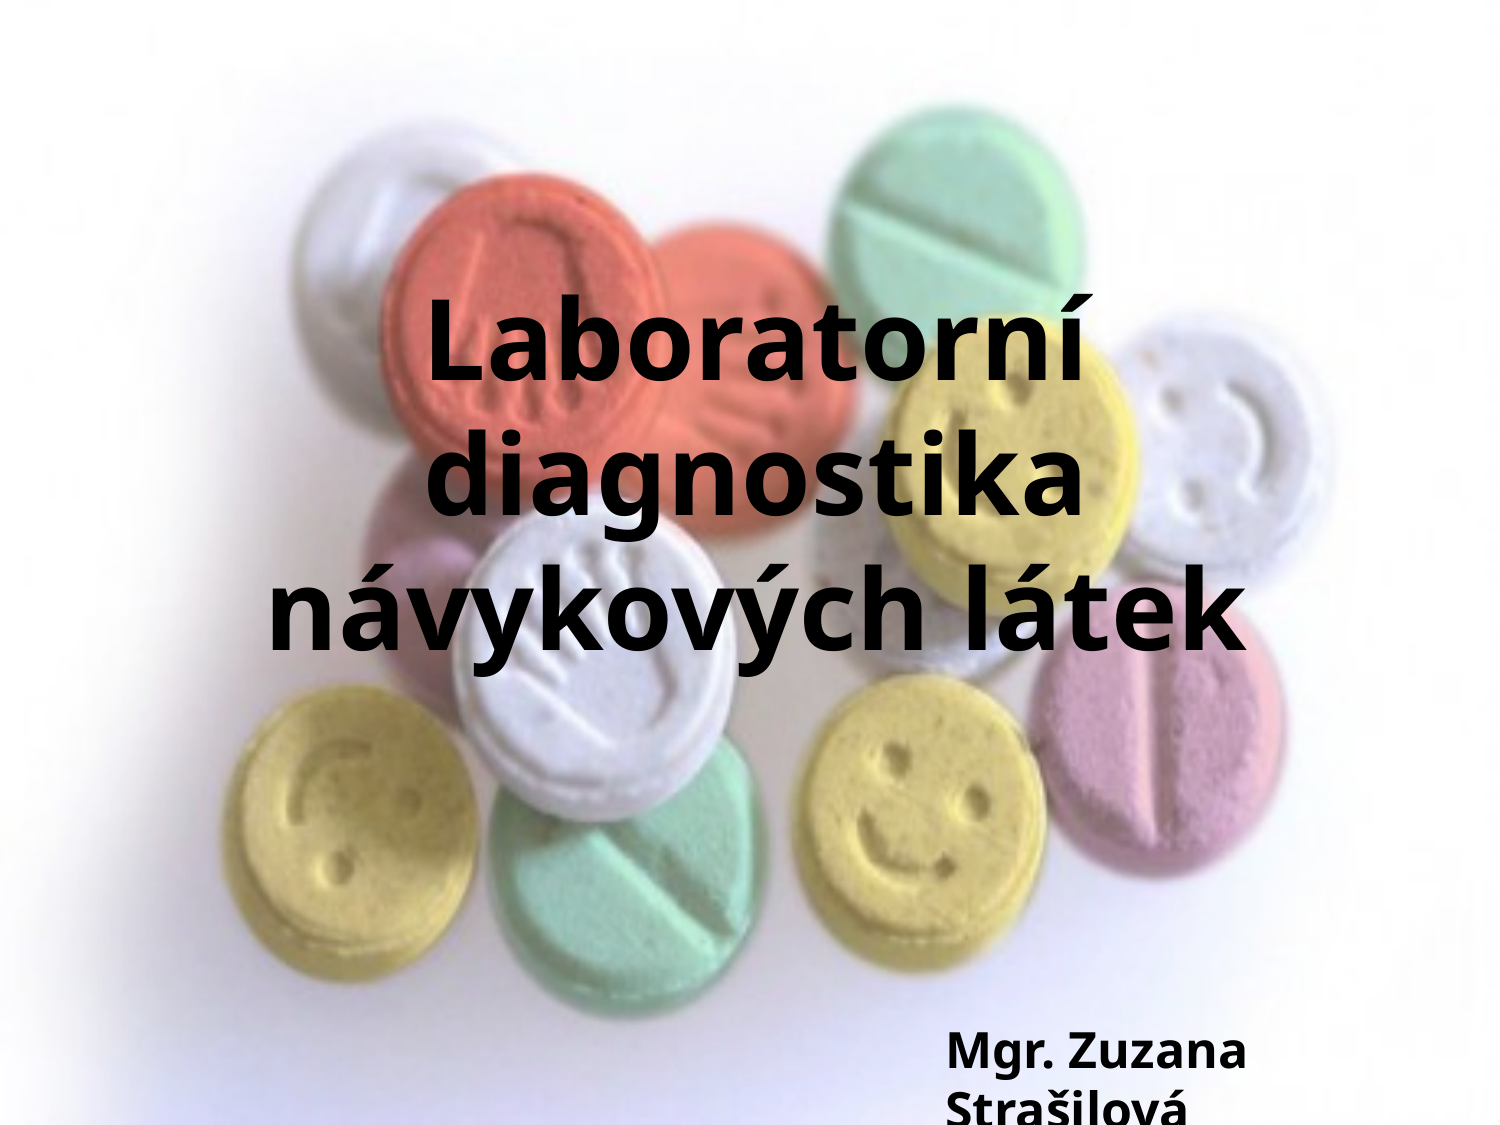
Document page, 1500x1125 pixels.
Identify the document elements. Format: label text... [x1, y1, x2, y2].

title Laboratorní diagnostika návykových látek [76, 349, 1436, 591]
text_box způsob provedení: Stacionární fáze – silikagel (kyselina křemičitá), oxid hlinitý, komerční přípravky: silufol, kieselgel G Mobilní fáze – směs organických rozpouštědel RF faktor – podíl vzdálenosti středu skvrny látky od startu a vzdálenosti čela rozpouštědla RF faktor ovlivňuje: chemická struktura látky složení mobilní fáze pH teplota, vlhkost materiál nosiče [0, 0, 1500, 1125]
text_box Mgr. Zuzana Strašilová [930, 1011, 1498, 1125]
